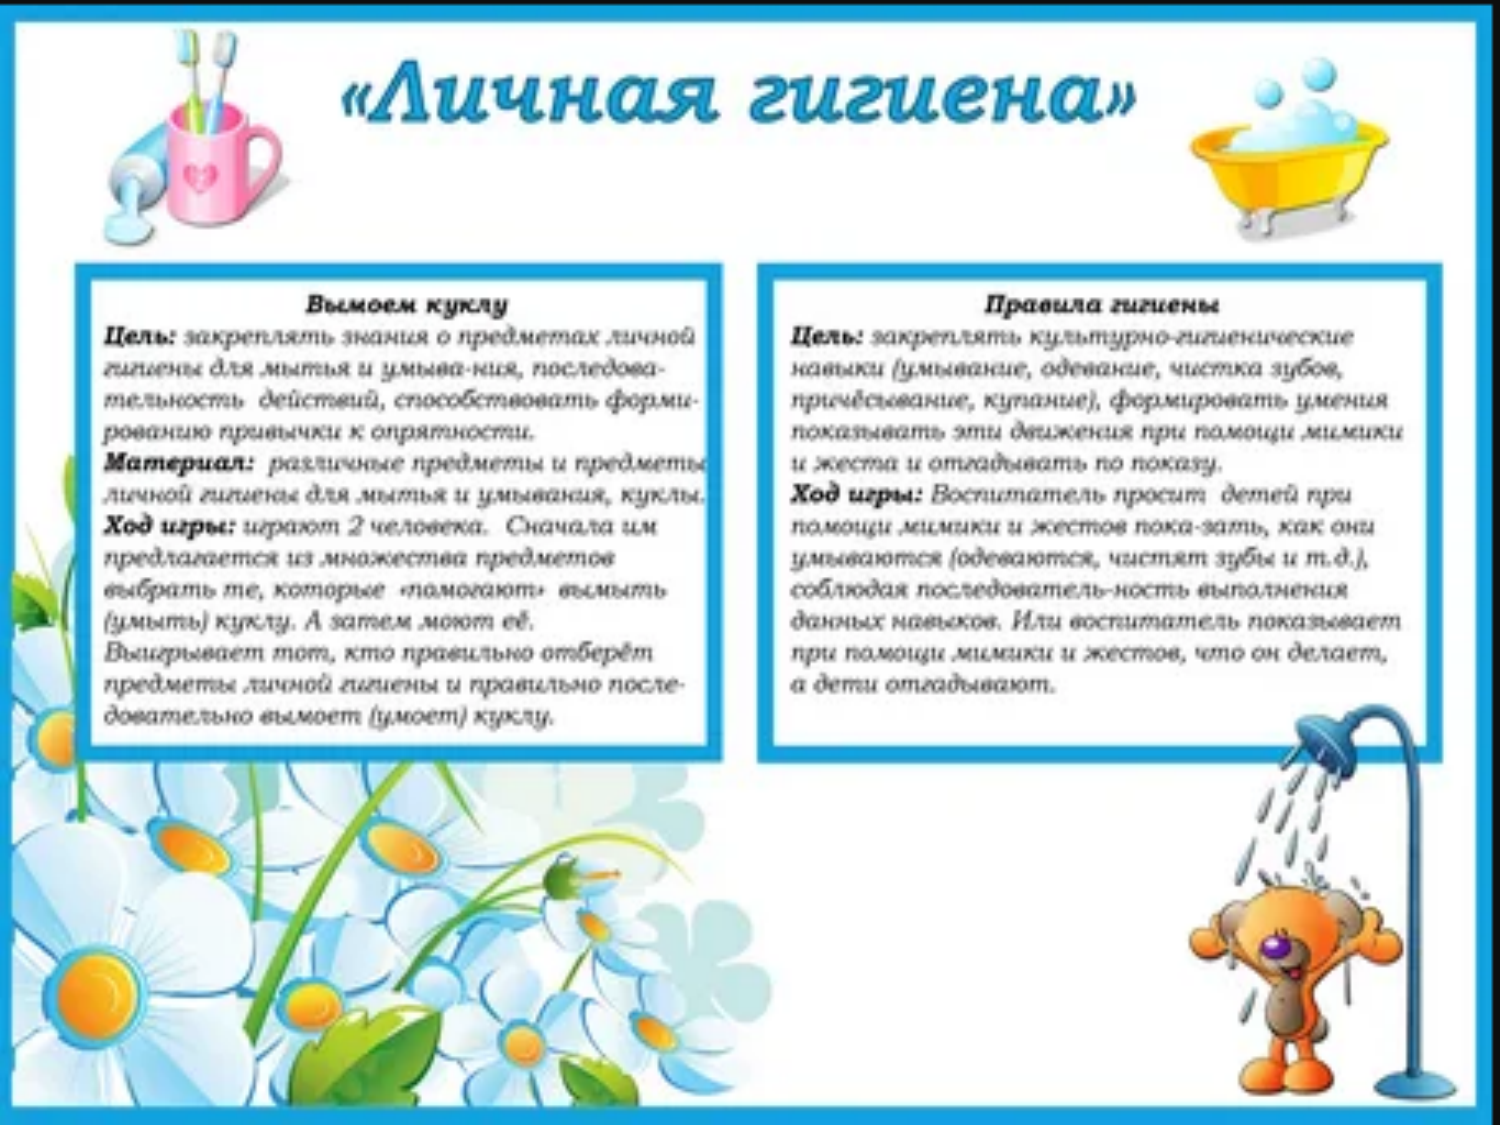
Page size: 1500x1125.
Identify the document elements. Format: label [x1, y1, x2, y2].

list [0, 0, 1500, 1125]
